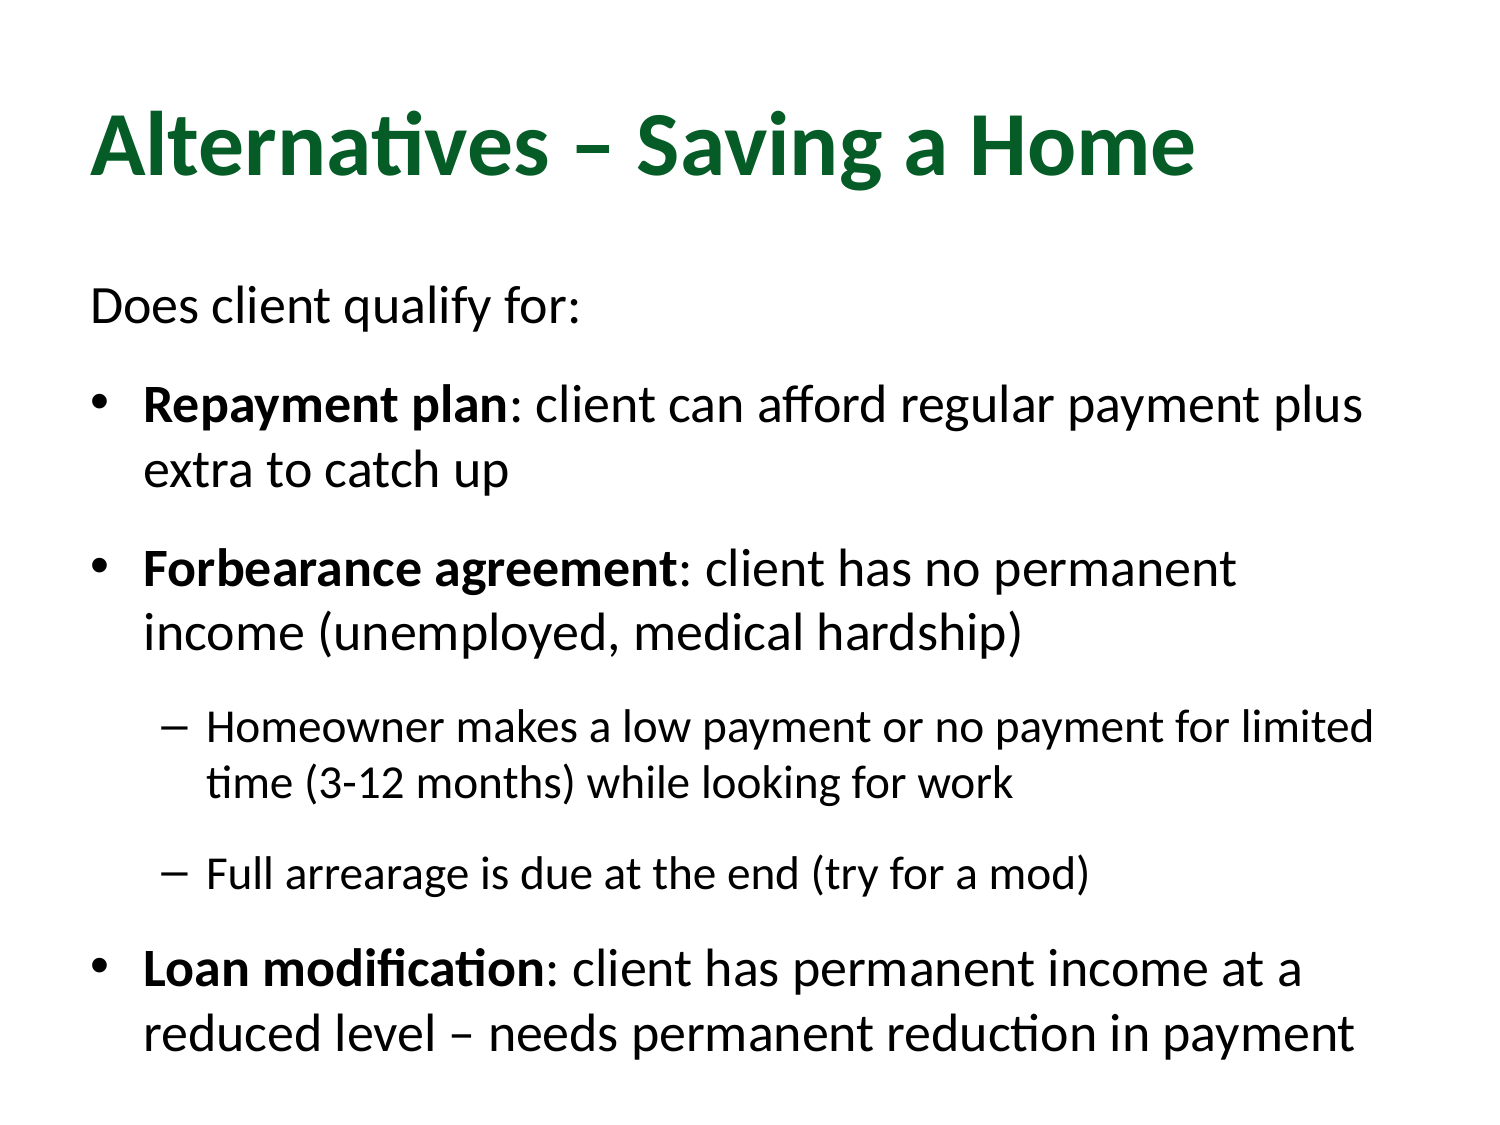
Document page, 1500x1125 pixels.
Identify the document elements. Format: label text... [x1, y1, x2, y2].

list Does client qualify for: Repayment plan: client can afford regular payment plus extra to catch up Forbearance agreement: client has no permanent income (unemployed, medical hardship) Homeowner makes a low payment or no payment for limited time (3-12 months) while looking for work Full arrearage is due at the end (try for a mod) Loan modification: client has permanent income at a reduced level – needs permanent reduction in payment [75, 262, 1425, 1075]
title Alternatives – Saving a Home [75, 45, 1425, 233]
